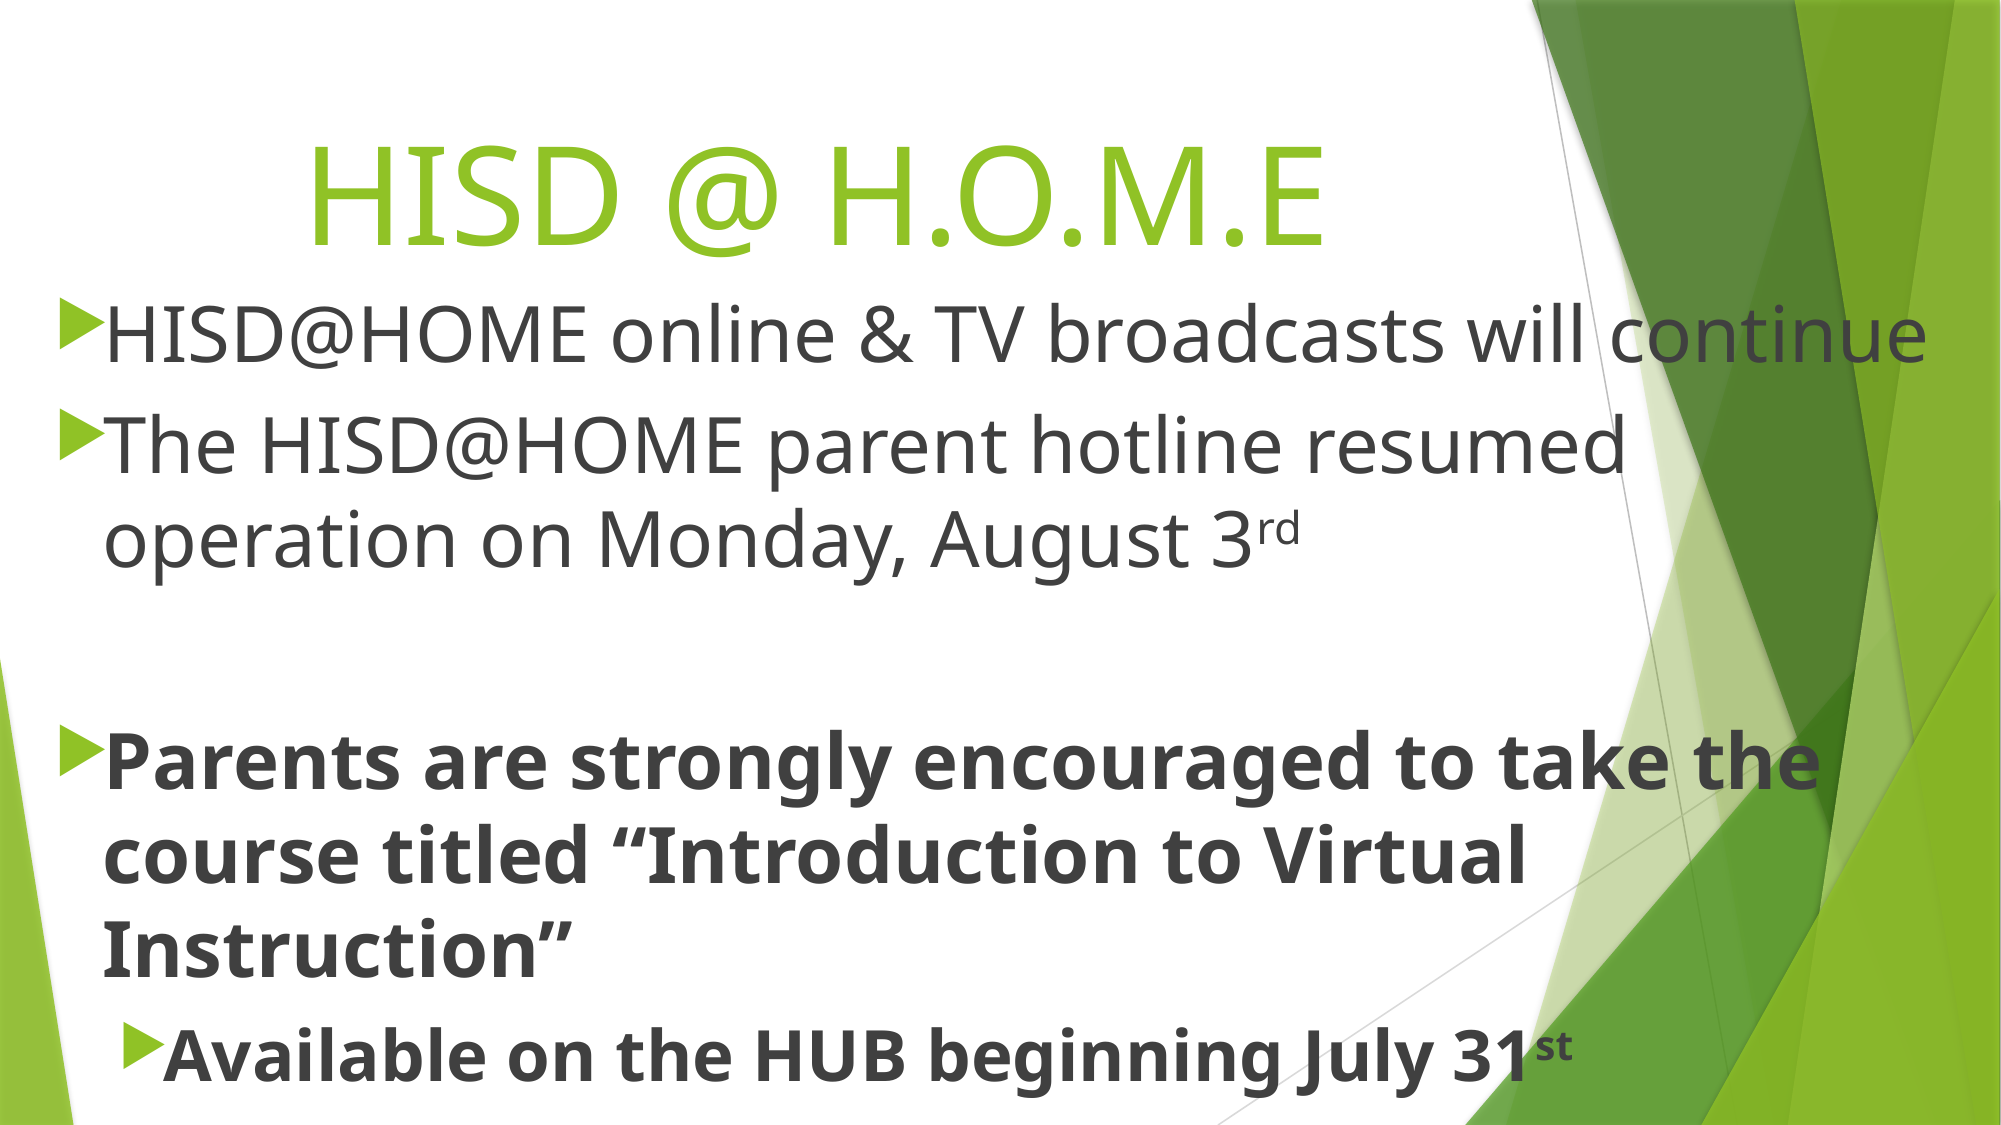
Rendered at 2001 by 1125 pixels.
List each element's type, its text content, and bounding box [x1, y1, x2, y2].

list HISD@HOME online & TV broadcasts will continue The HISD@HOME parent hotline resumed operation on Monday, August 3rd Parents are strongly encouraged to take the course titled “Introduction to Virtual Instruction” Available on the HUB beginning July 31st [39, 277, 1962, 1125]
title HISD @ H.O.M.E [111, 99, 1522, 277]
